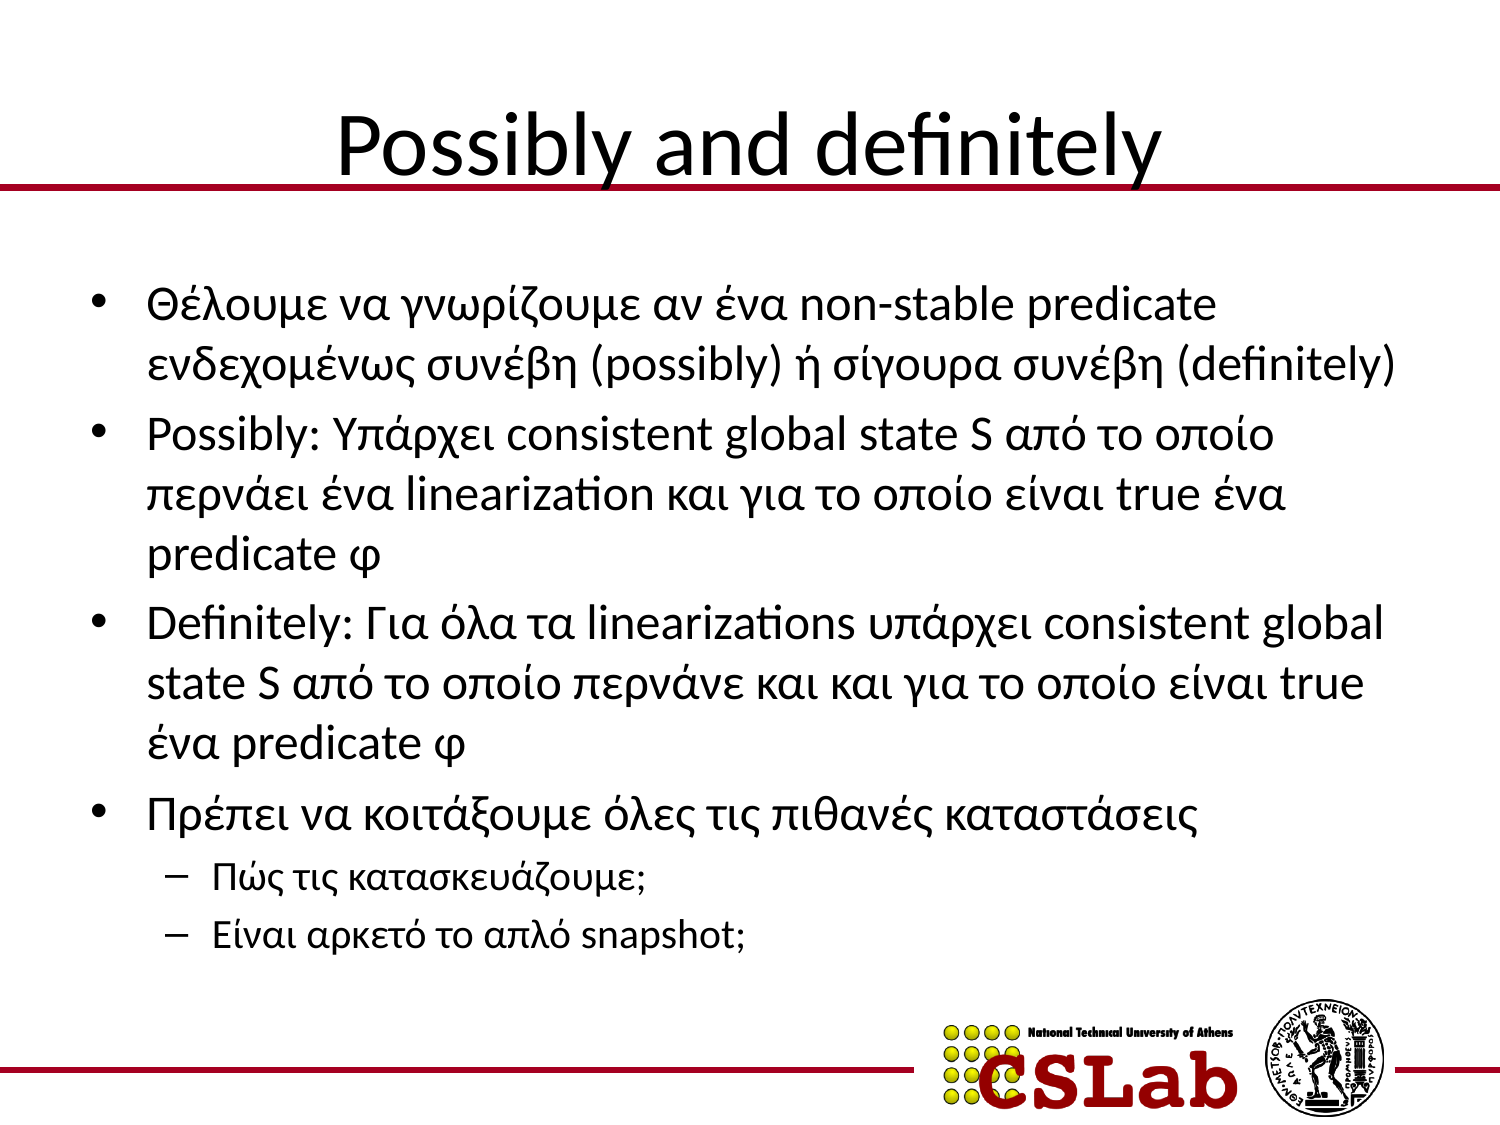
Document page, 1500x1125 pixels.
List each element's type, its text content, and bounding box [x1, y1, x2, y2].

picture [1265, 1006, 1384, 1117]
list Θέλουμε να γνωρίζουμε αν ένα non-stable predicate ενδεχομένως συνέβη (possibly) ή σίγουρα συνέβη (definitely) Possibly: Υπάρχει consistent global state S από το οποίο περνάει ένα linearization και για το οποίο είναι true ένα predicate φ Definitely: Για όλα τα linearizations υπάρχει consistent global state S από το οποίο περνάνε και και για το οποίο είναι true ένα predicate φ Πρέπει να κοιτάξουμε όλες τις πιθανές καταστάσεις Πώς τις κατασκευάζουμε; Είναι αρκετό το απλό snapshot; [74, 262, 1426, 1006]
picture [937, 1022, 1243, 1118]
title Possibly and definitely [74, 44, 1426, 233]
